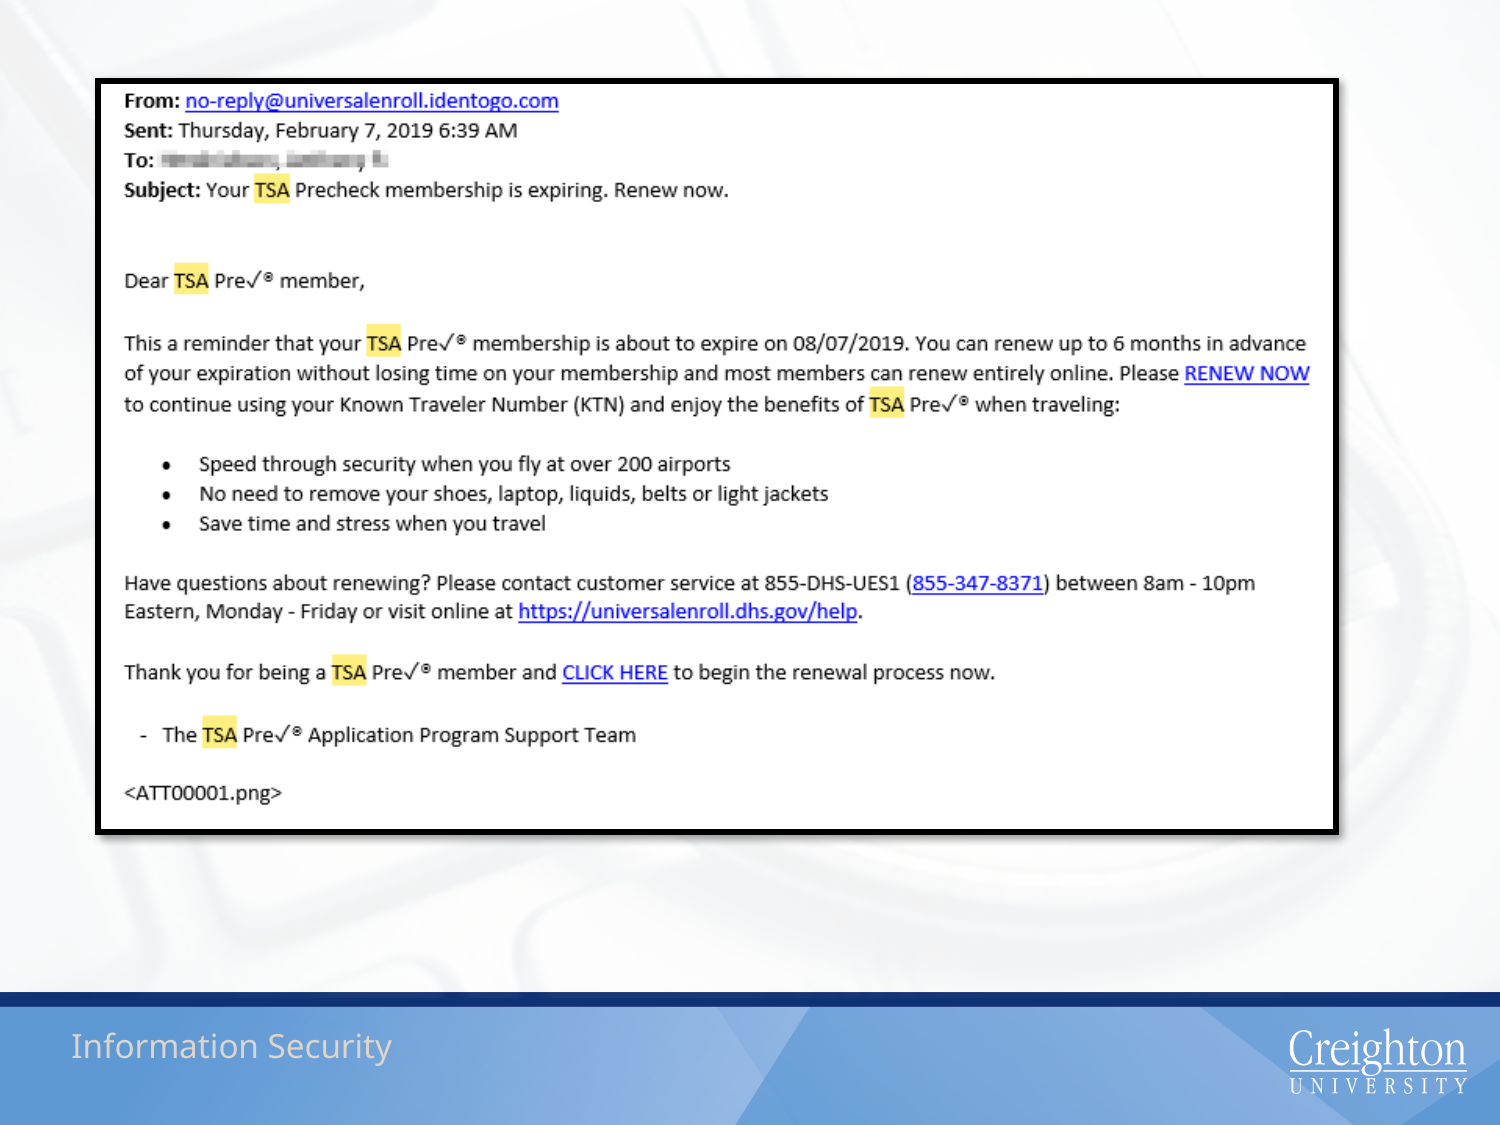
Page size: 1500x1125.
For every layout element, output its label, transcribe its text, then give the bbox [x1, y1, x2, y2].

picture [0, 0, 1500, 1125]
list Information Security [26, 1005, 438, 1090]
